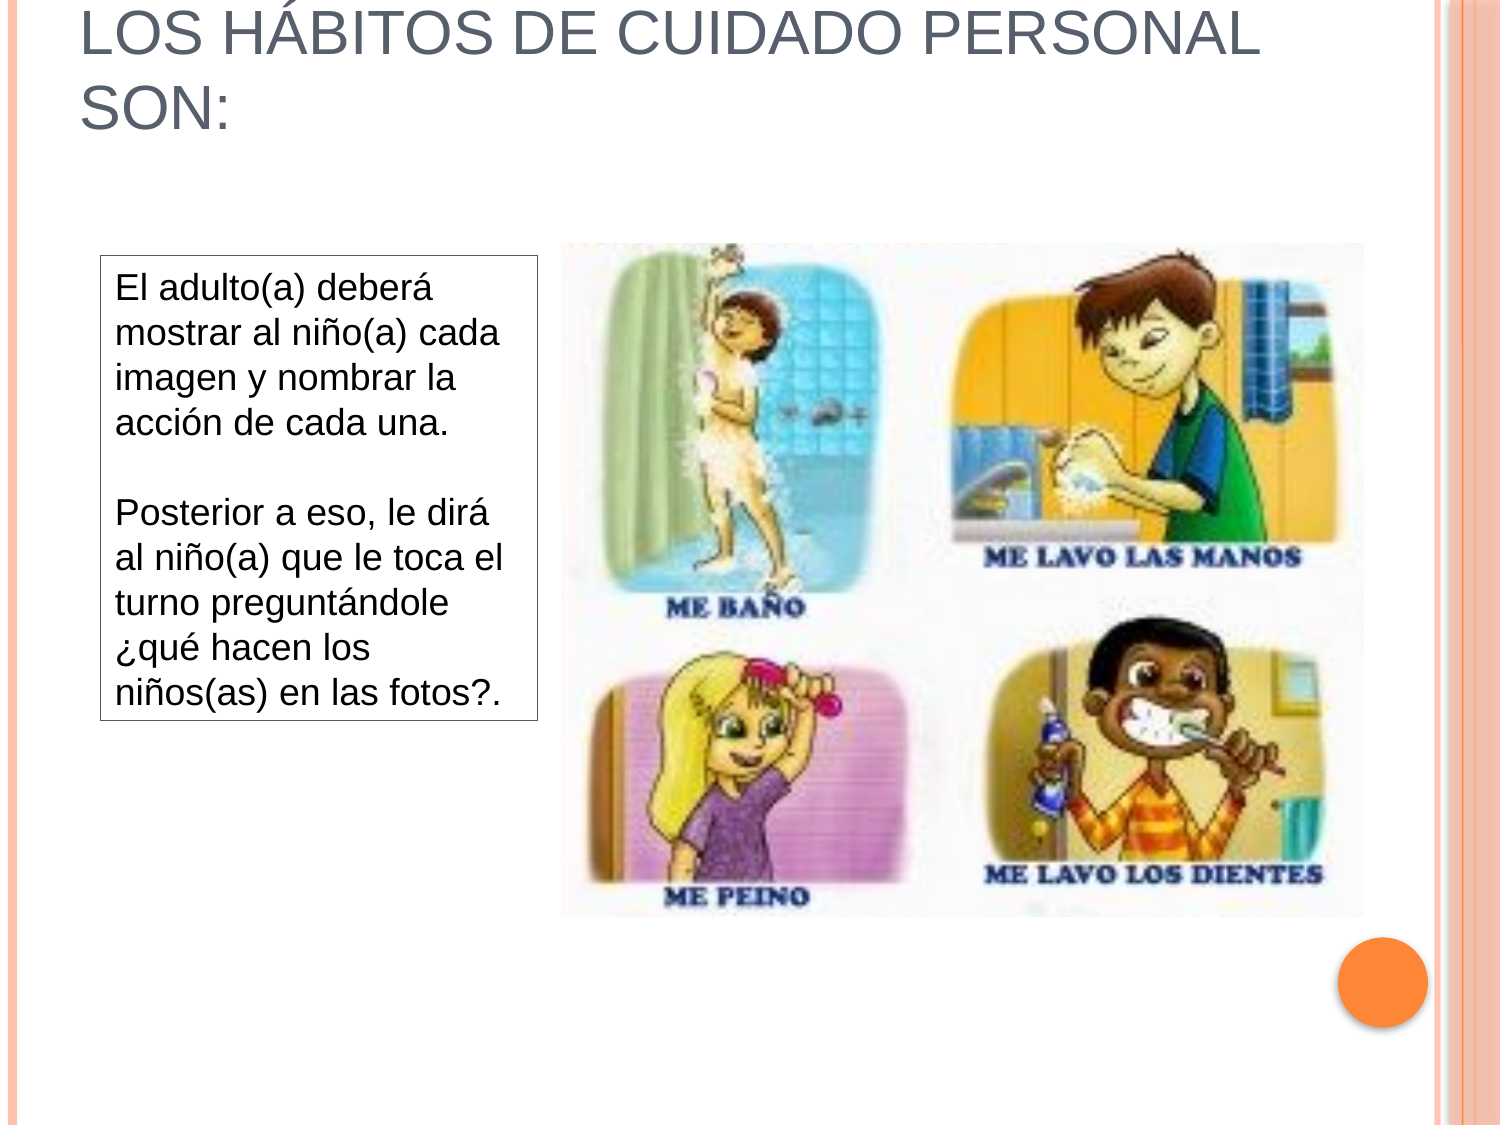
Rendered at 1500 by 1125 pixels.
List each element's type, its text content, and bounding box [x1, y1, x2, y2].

title Los hábitos de cuidado personal son: [64, 42, 1290, 150]
text_box El adulto(a) deberá mostrar al niño(a) cada imagen y nombrar la acción de cada una. Posterior a eso, le dirá al niño(a) que le toca el turno preguntándole ¿qué hacen los niños(as) en las fotos?. [100, 255, 538, 721]
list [560, 243, 1365, 918]
